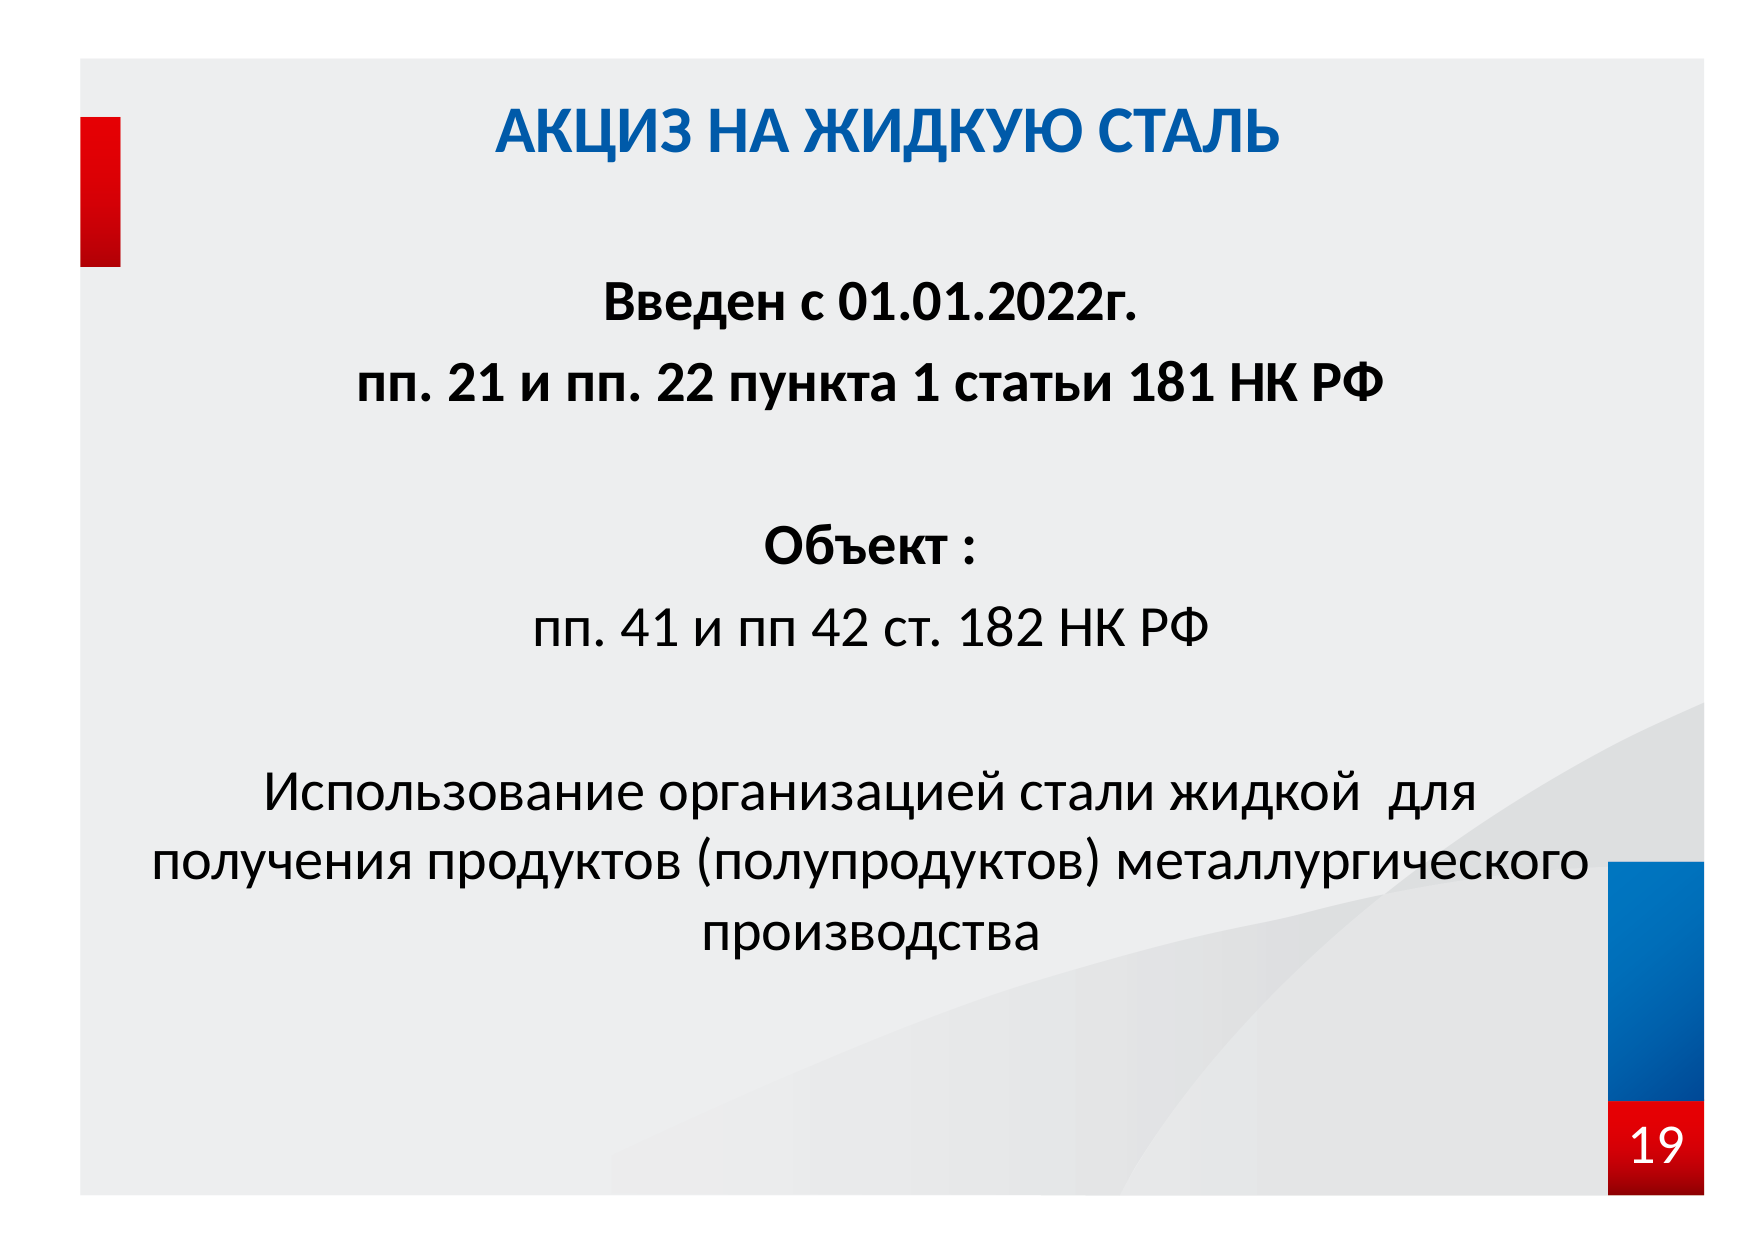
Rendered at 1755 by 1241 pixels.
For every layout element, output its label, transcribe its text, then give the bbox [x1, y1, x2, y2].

slide_number 19 [1596, 1092, 1716, 1207]
list Введен с 01.01.2022г. пп. 21 и пп. 22 пункта 1 статьи 181 НК РФ Объект : пп. 41 и пп 42 ст. 182 НК РФ Использование организацией стали жидкой для получения продуктов (полупродуктов) металлургического производства [132, 171, 1610, 1188]
picture [0, 0, 1754, 1240]
title Акциз на жидкую сталь [132, 76, 1645, 219]
